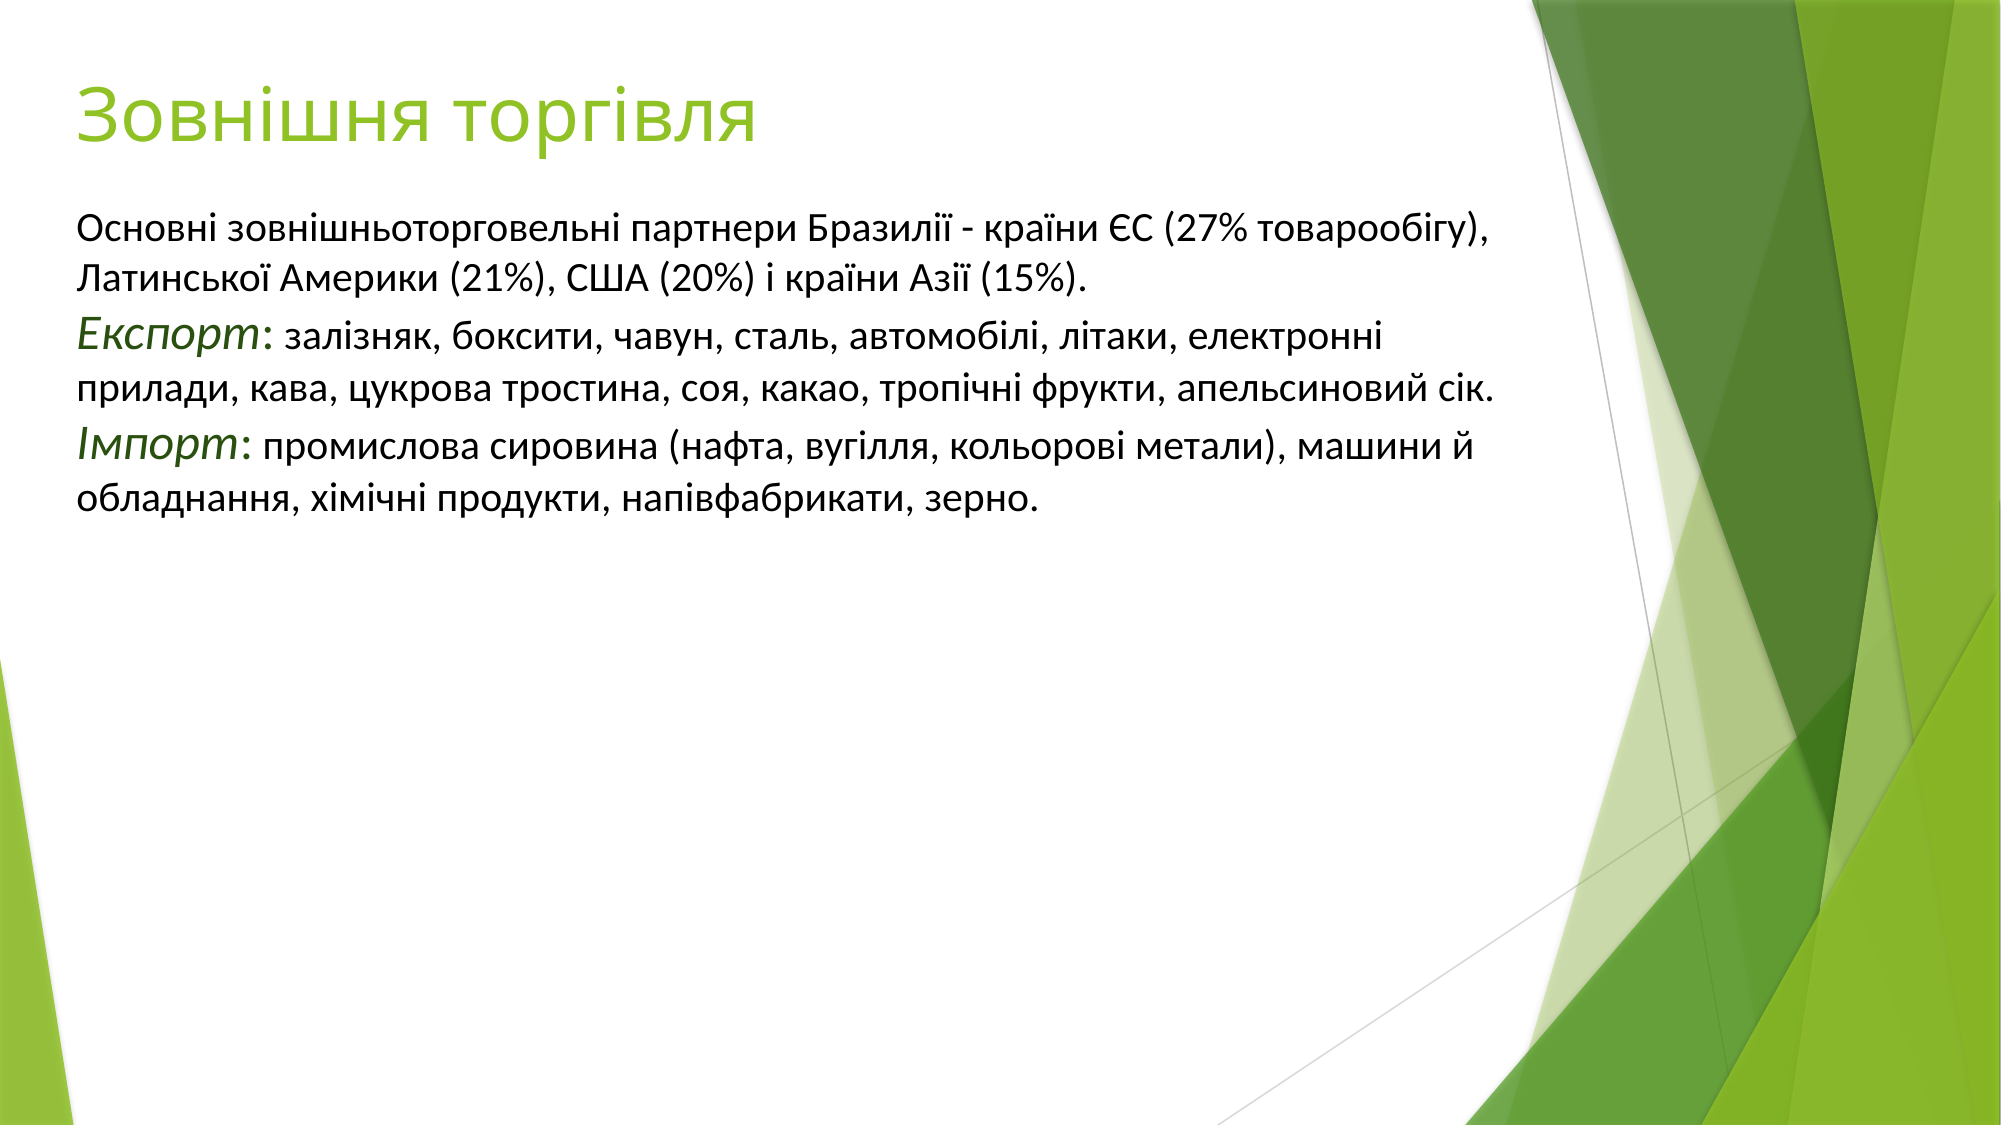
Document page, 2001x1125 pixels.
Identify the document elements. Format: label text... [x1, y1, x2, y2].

title Зовнішня торгівля [61, 58, 1473, 192]
text_box Основні зовнішньоторговельні партнери Бразилії - країни ЄС (27% товарообігу), Латинської Америки (21%), США (20%) і країни Азії (15%). Експорт: залізняк, боксити, чавун, сталь, автомобілі, літаки, електронні прилади, кава, цукрова тростина, соя, какао, тропічні фрукти, апельсиновий сік. Імпорт: промислова сировина (нафта, вугілля, кольорові метали), машини й обладнання, хімічні продукти, напівфабрикати, зерно. [61, 192, 1558, 528]
